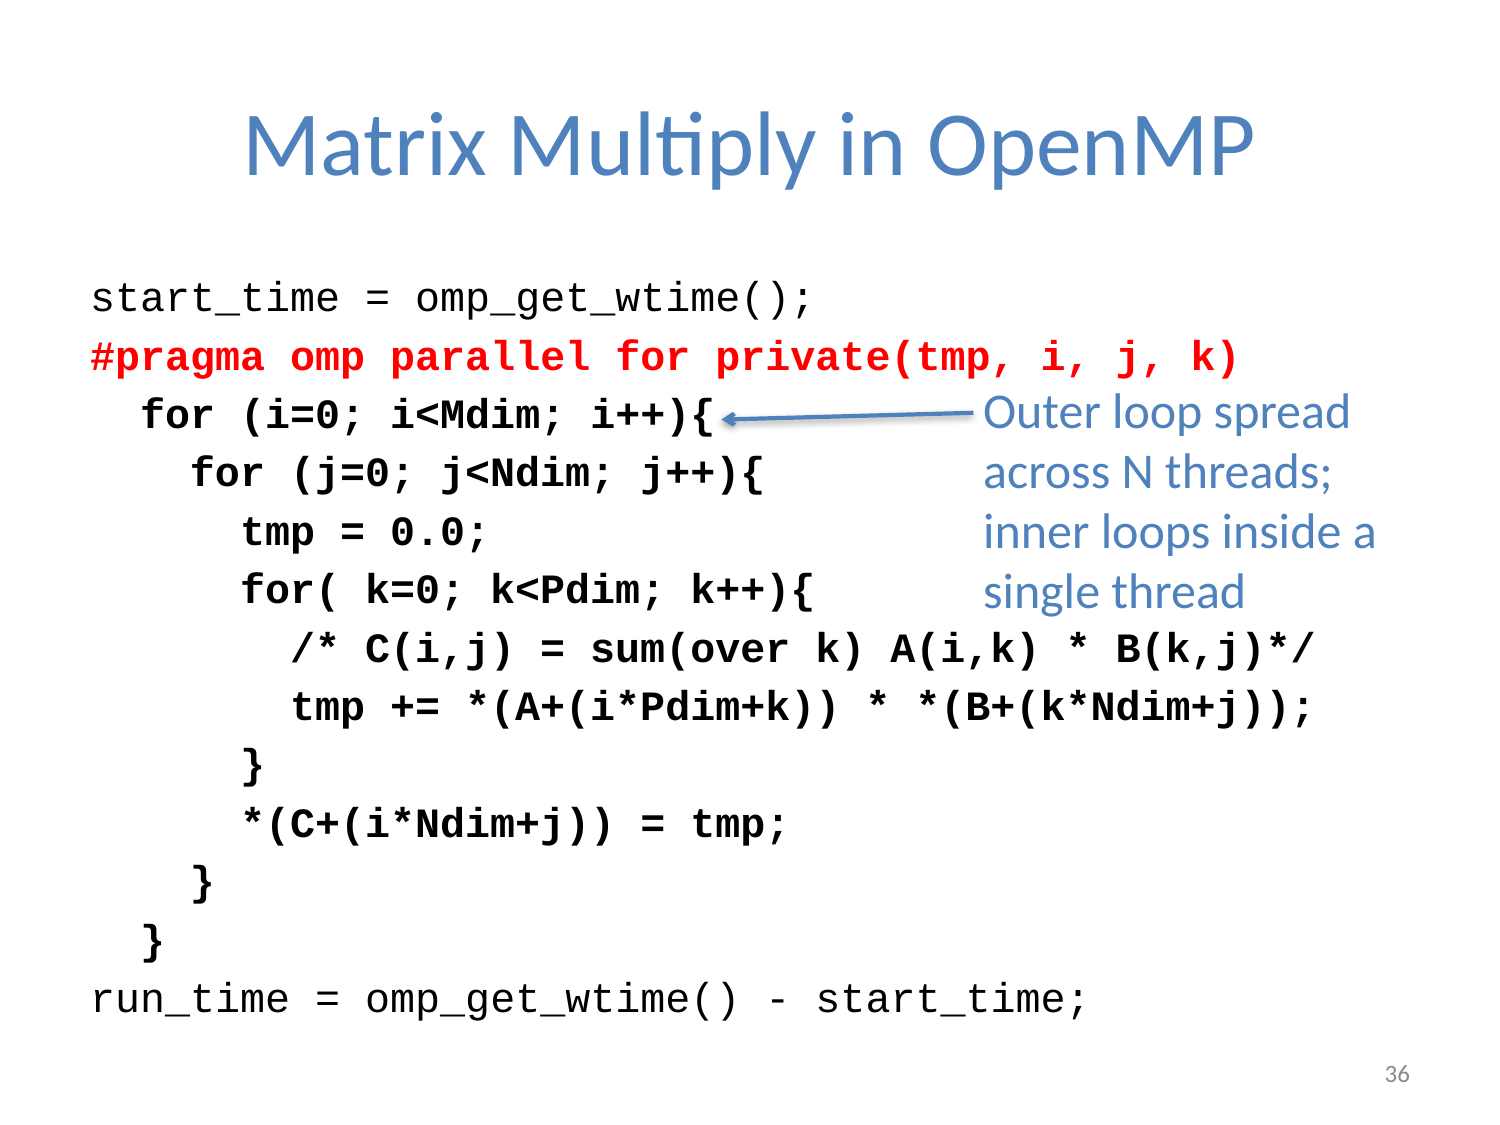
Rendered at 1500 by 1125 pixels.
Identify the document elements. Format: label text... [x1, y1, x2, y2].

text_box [721, 370, 1436, 629]
list start_time = omp_get_wtime(); #pragma omp parallel for private(tmp, i, j, k) for (i=0; i<Mdim; i++){ for (j=0; j<Ndim; j++){ tmp = 0.0; for( k=0; k<Pdim; k++){ /* C(i,j) = sum(over k) A(i,k) * B(k,j)*/ tmp += *(A+(i*Pdim+k)) * *(B+(k*Ndim+j)); } *(C+(i*Ndim+j)) = tmp; } } run_time = omp_get_wtime() - start_time; [75, 262, 1425, 1073]
slide_number 36 [1074, 1042, 1425, 1103]
title Matrix Multiply in OpenMP [75, 45, 1425, 233]
